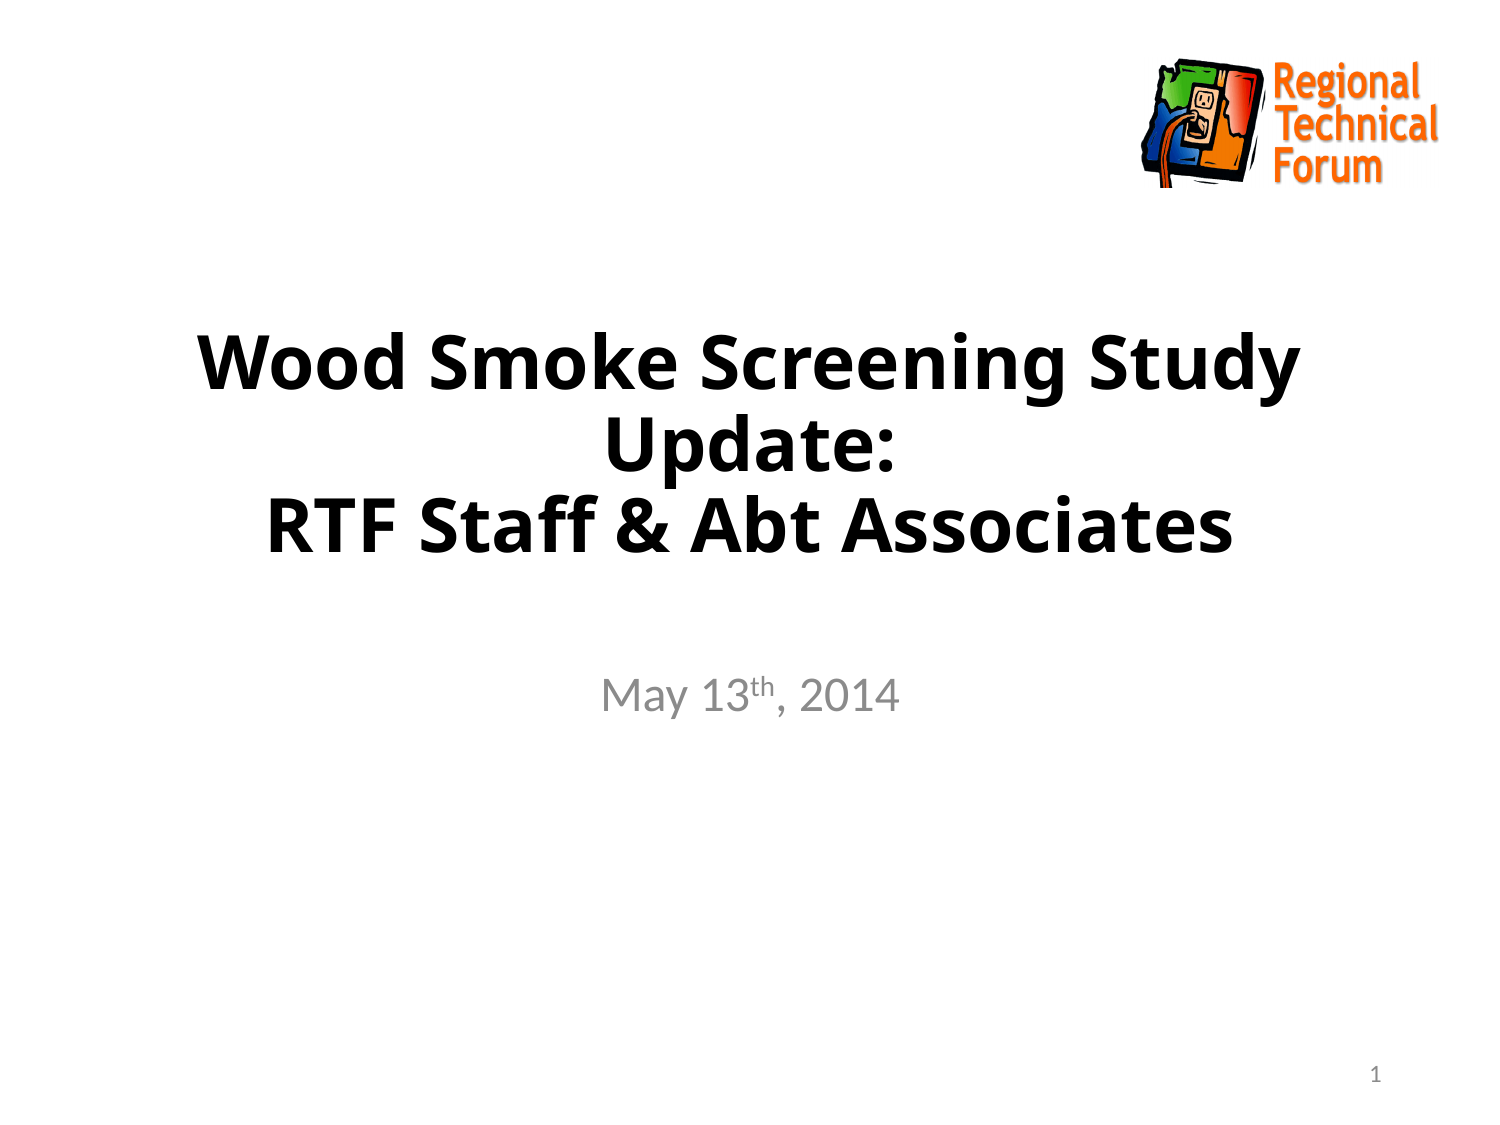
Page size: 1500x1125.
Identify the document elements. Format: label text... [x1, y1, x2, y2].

slide_number 1 [1059, 1042, 1397, 1103]
picture [1140, 57, 1439, 188]
subtitle May 13th, 2014 [187, 590, 1313, 863]
title Wood Smoke Screening Study Update: RTF Staff & Abt Associates [112, 184, 1388, 576]
